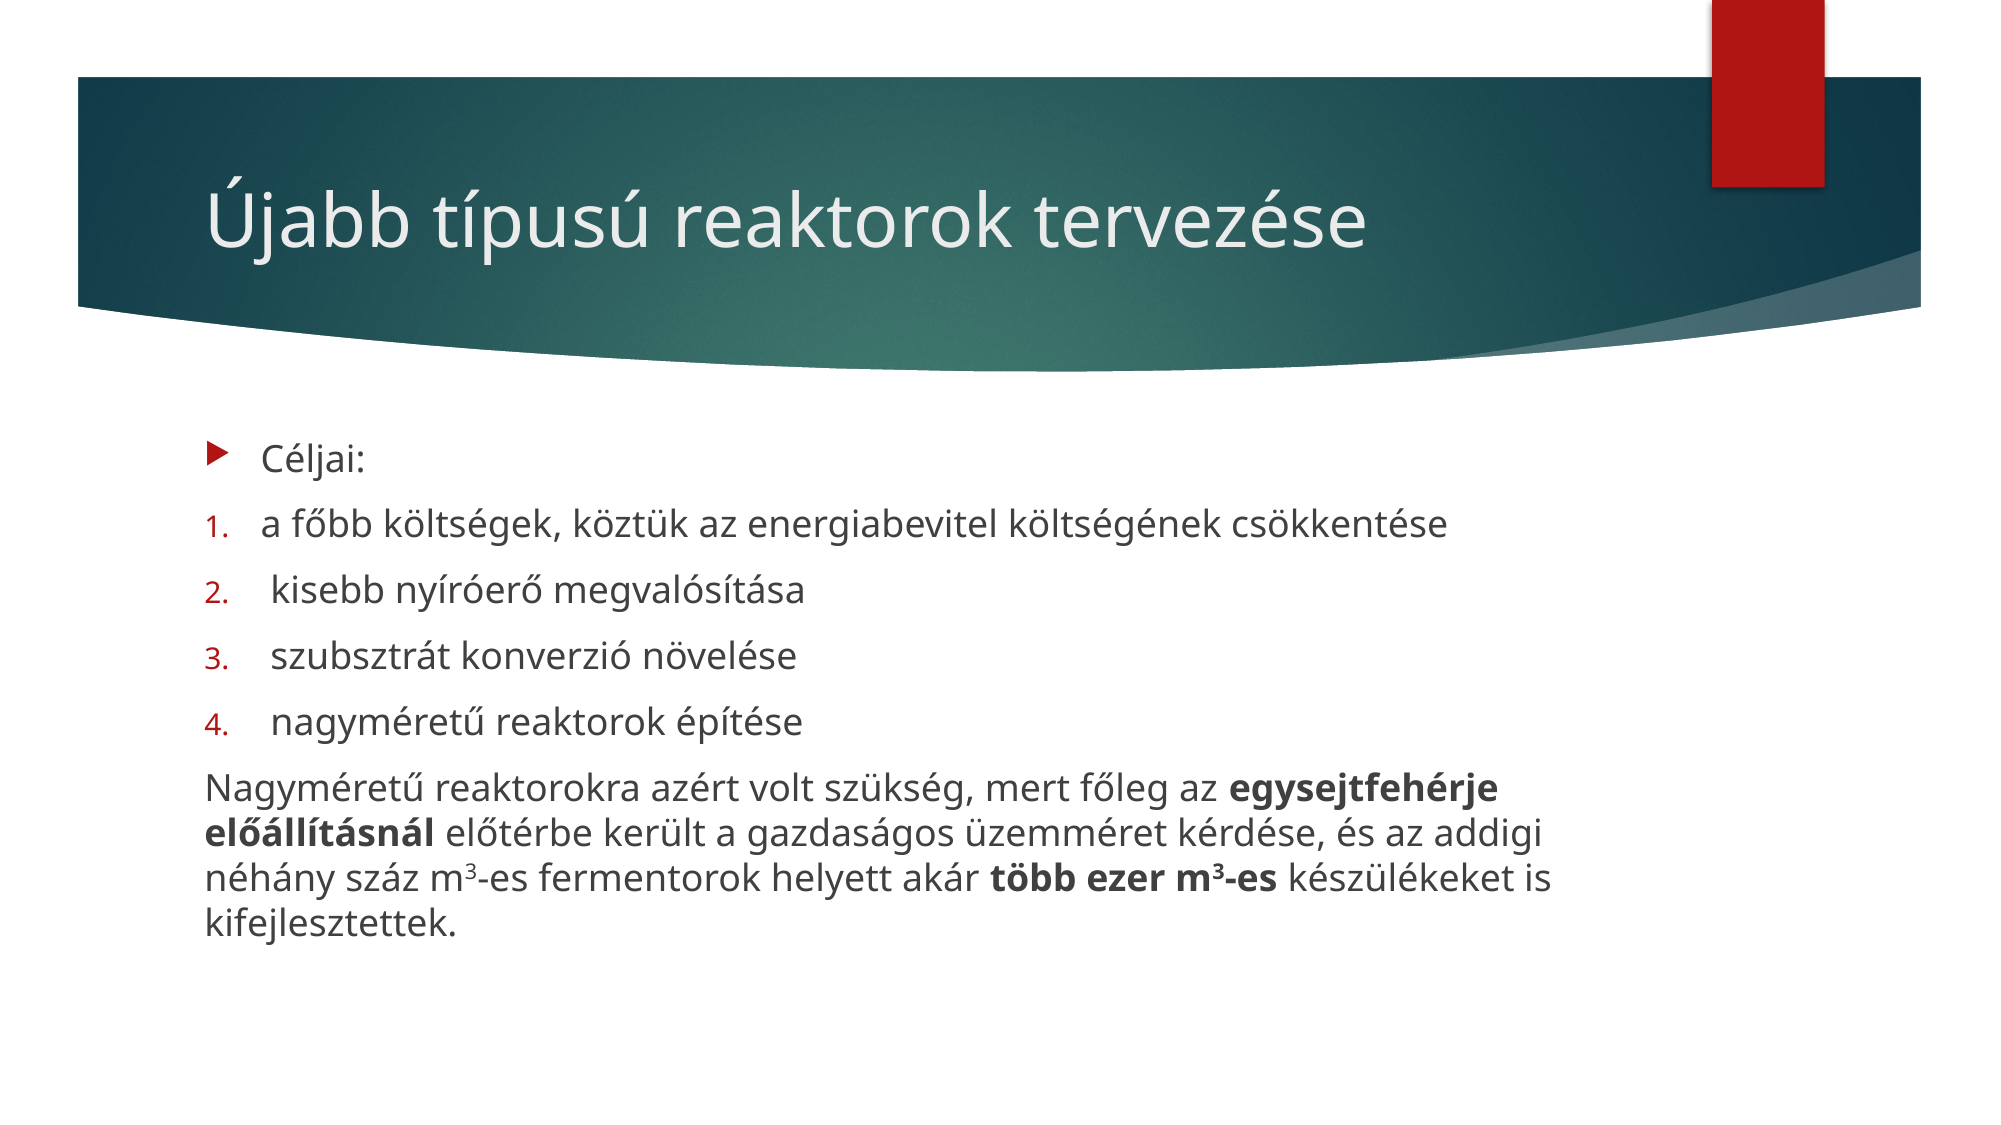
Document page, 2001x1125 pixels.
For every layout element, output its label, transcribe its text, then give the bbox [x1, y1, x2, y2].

list Céljai: a főbb költségek, köztük az energiabevitel költségének csökkentése kisebb nyíróerő megvalósítása szubsztrát konverzió növelése nagyméretű reaktorok építése Nagyméretű reaktorokra azért volt szükség, mert főleg az egysejtfehérje előállításnál előtérbe került a gazdaságos üzemméret kérdése, és az addigi néhány száz m3-es fermentorok helyett akár több ezer m3-es készülékeket is kifejlesztettek. [189, 427, 1638, 988]
title Újabb típusú reaktorok tervezése [189, 159, 1638, 276]
